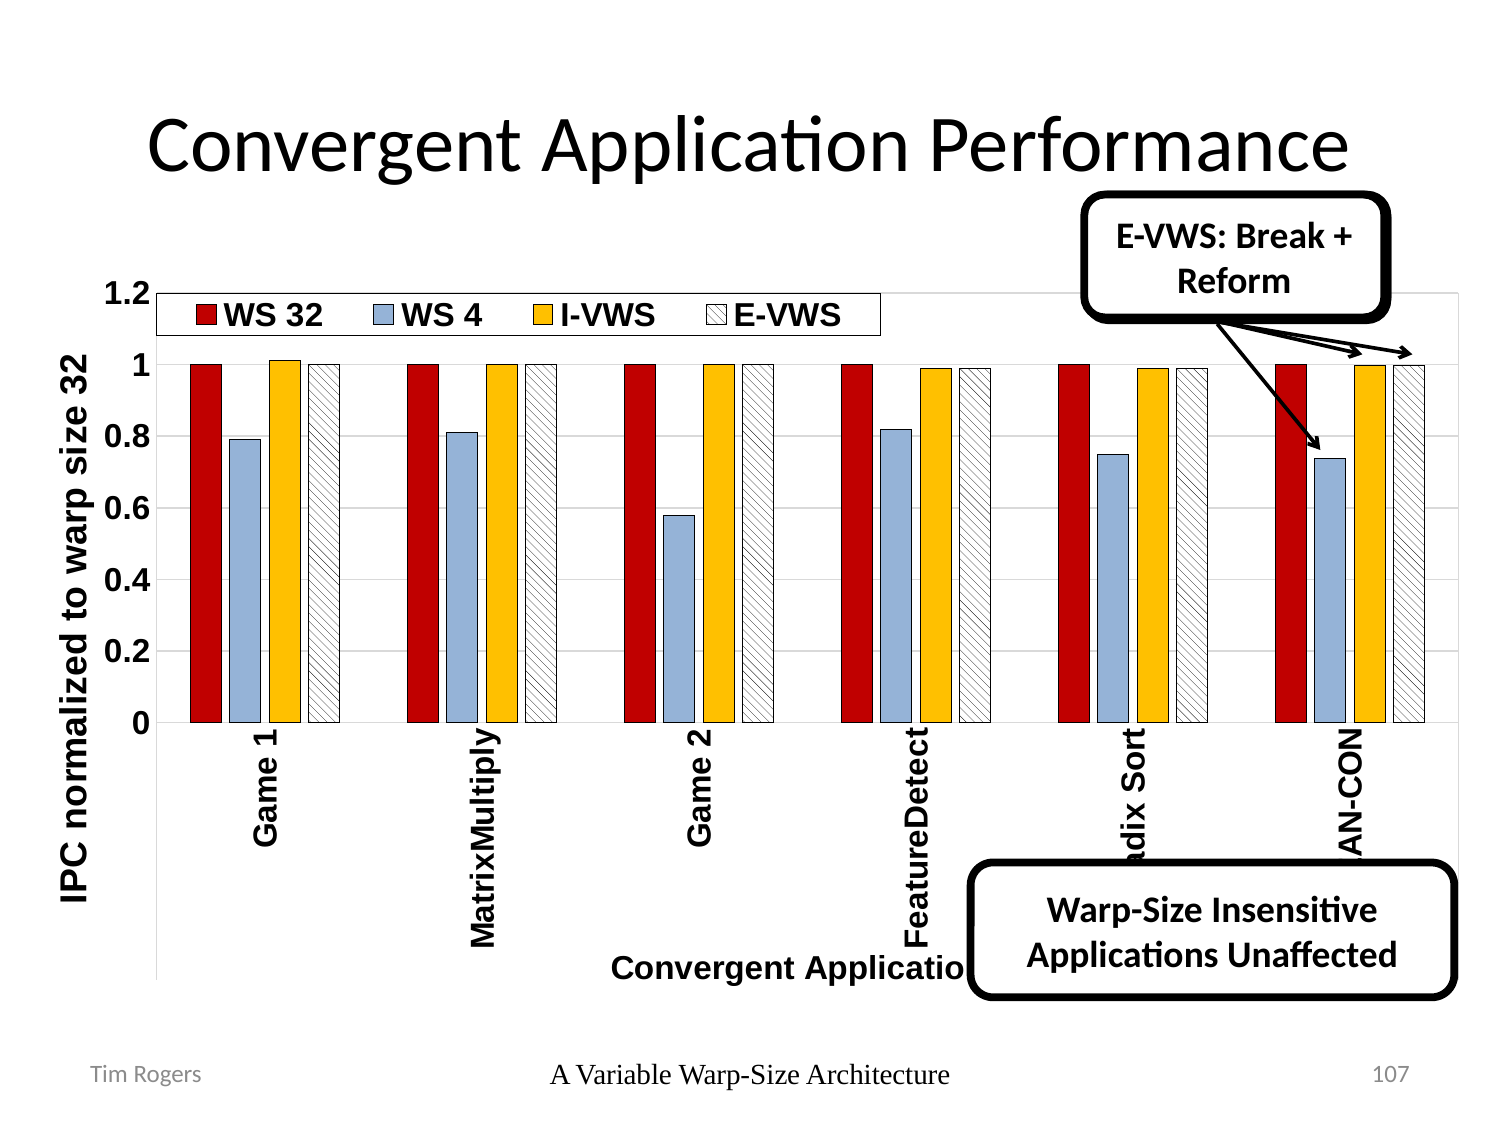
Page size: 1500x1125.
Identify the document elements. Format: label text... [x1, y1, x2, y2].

slide_number Tim Rogers [75, 1042, 425, 1103]
footer A Variable Warp-Size Architecture [512, 1042, 988, 1103]
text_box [1084, 194, 1413, 355]
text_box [1087, 363, 1388, 451]
slide_number 107 [1074, 1042, 1425, 1103]
chart [40, 274, 1460, 1006]
title Convergent Application Performance [75, 45, 1425, 233]
